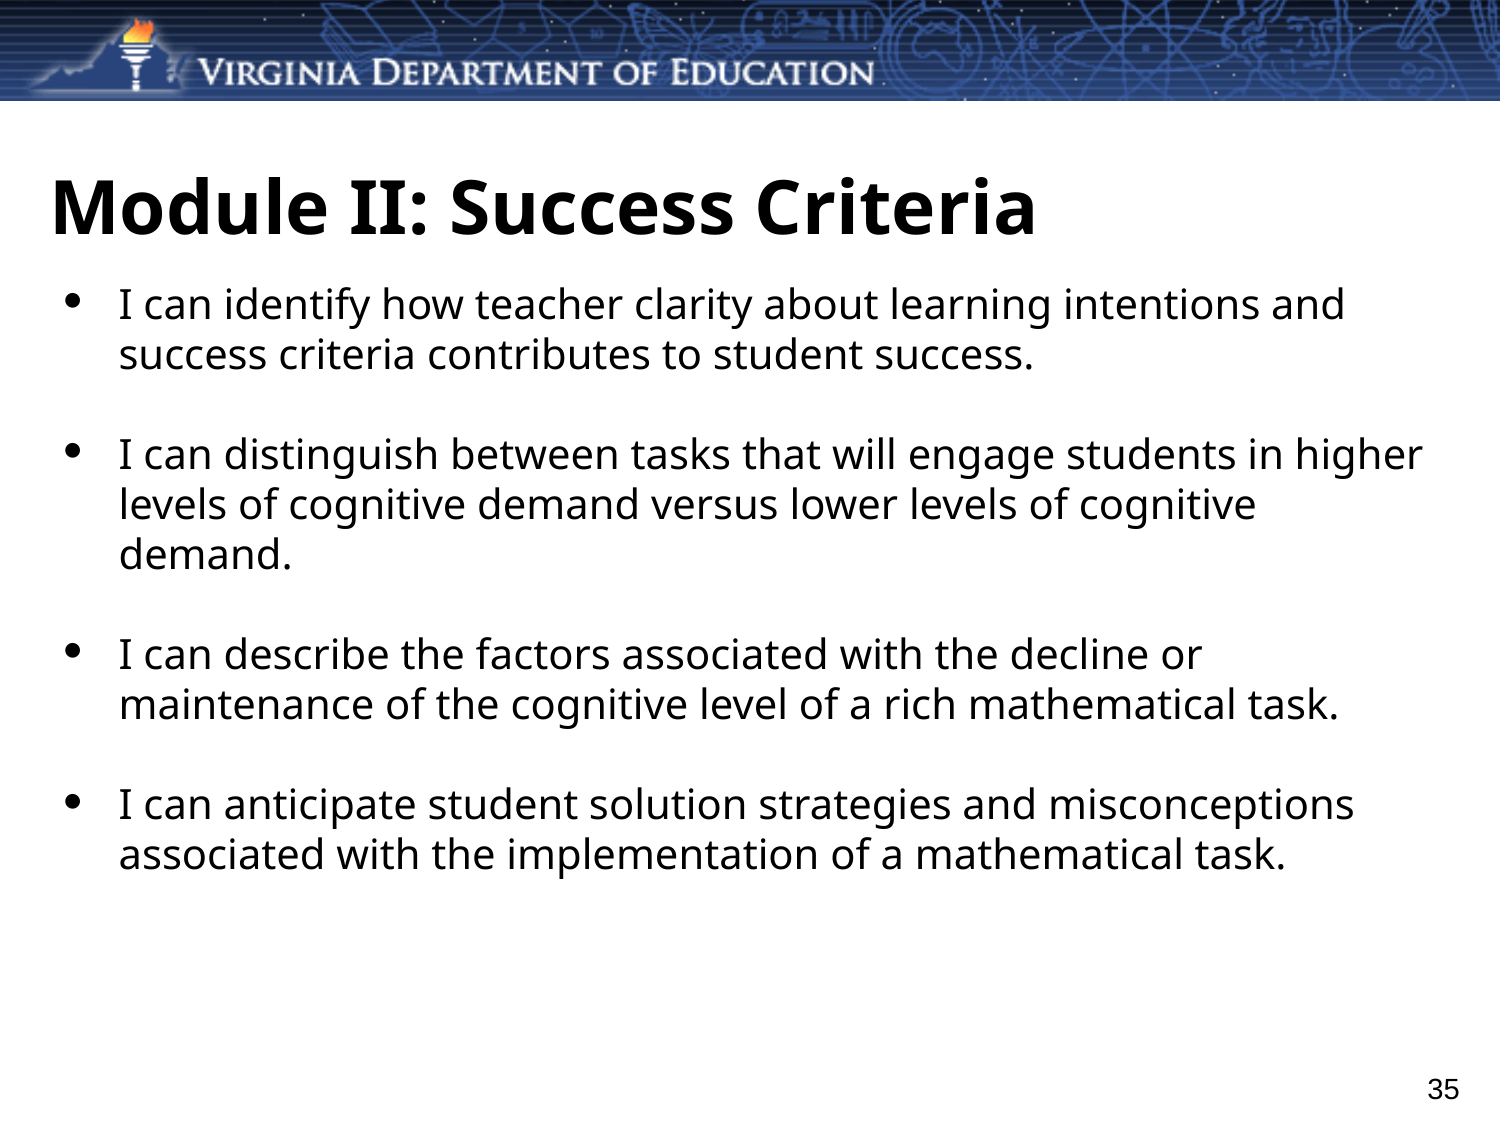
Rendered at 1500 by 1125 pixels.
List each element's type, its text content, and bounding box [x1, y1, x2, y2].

picture [0, 0, 1500, 101]
list I can identify how teacher clarity about learning intentions and success criteria contributes to student success. I can distinguish between tasks that will engage students in higher levels of cognitive demand versus lower levels of cognitive demand. I can describe the factors associated with the decline or maintenance of the cognitive level of a rich mathematical task. I can anticipate student solution strategies and misconceptions associated with the implementation of a mathematical task. [34, 262, 1450, 1005]
title Module II: Success Criteria [34, 111, 1385, 262]
slide_number 35 [1125, 1062, 1475, 1125]
